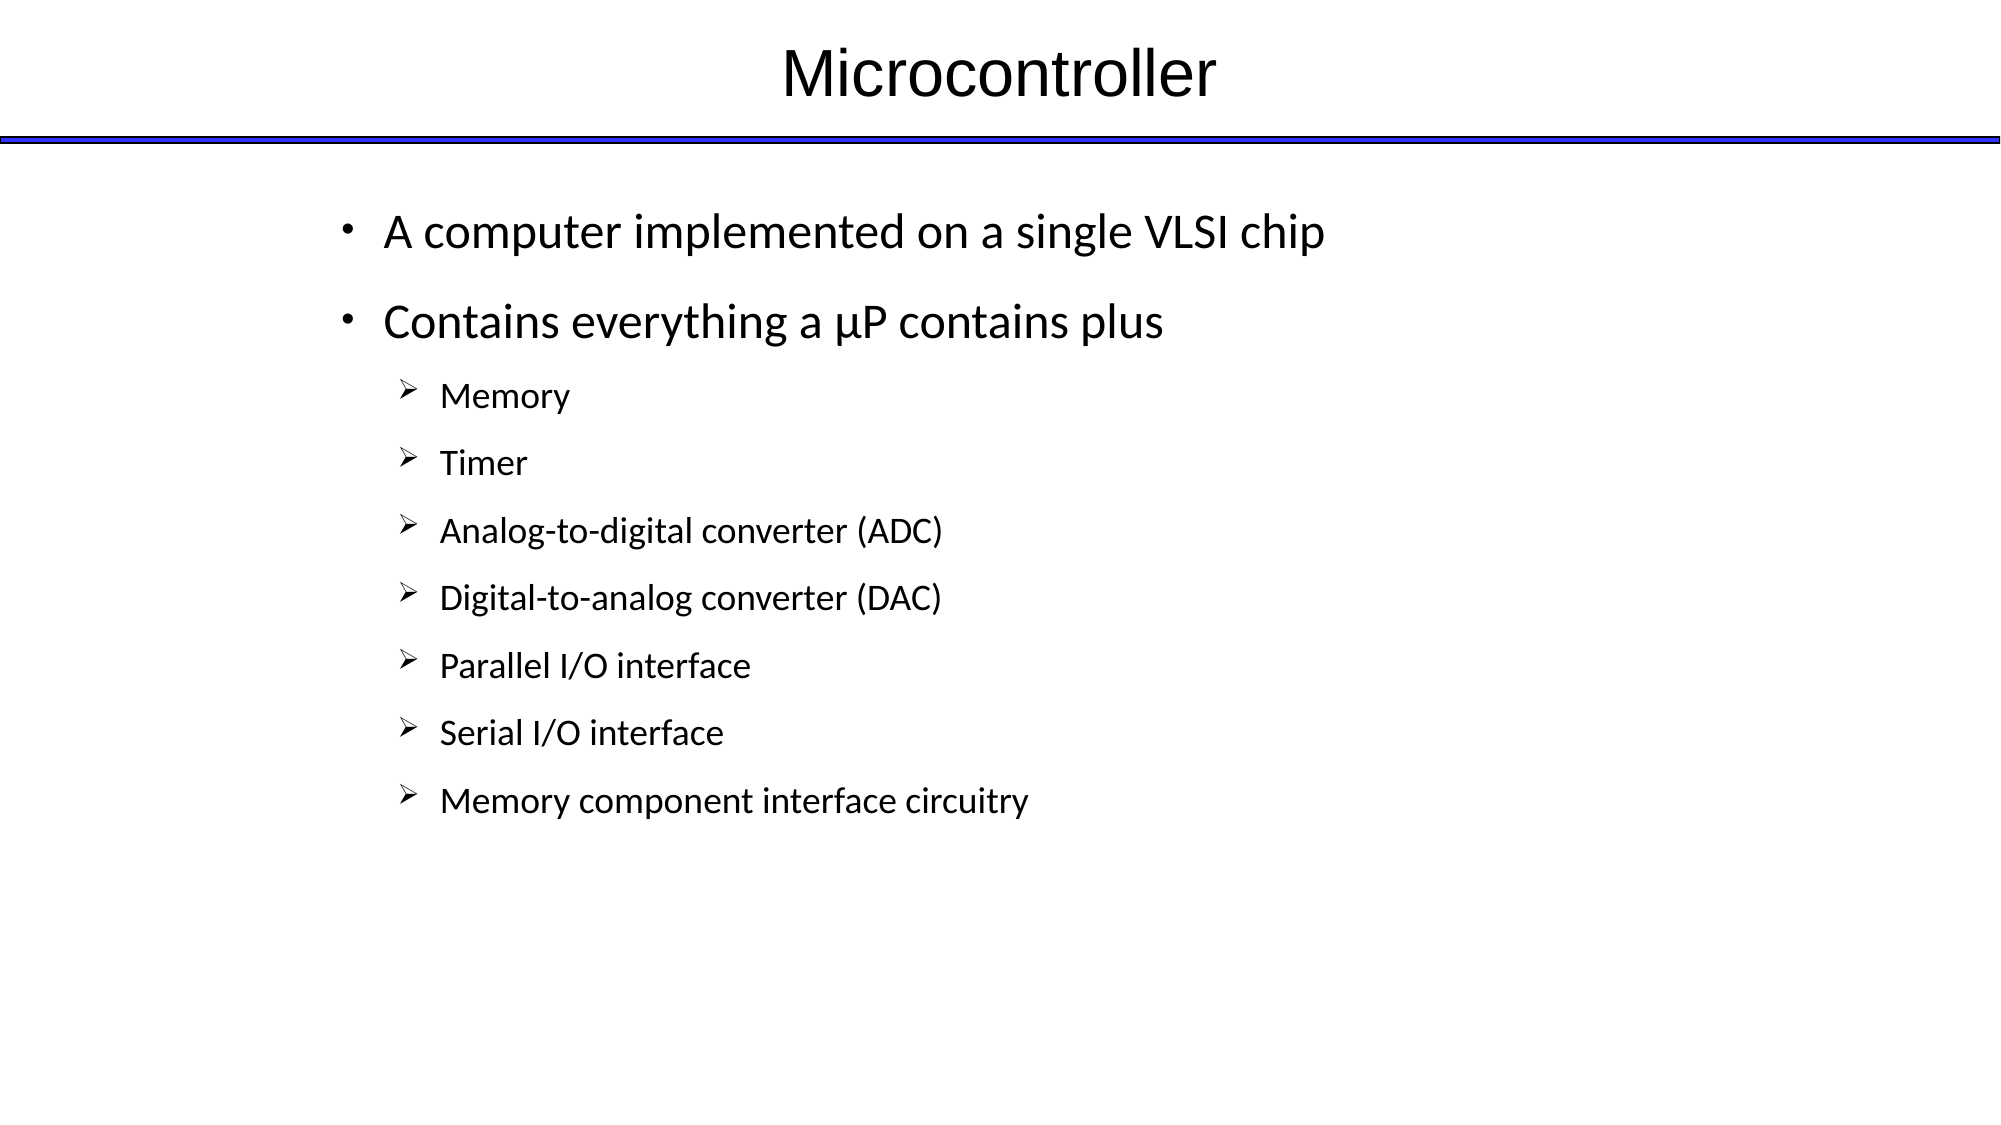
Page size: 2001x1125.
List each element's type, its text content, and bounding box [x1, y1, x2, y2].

title Microcontroller [99, 22, 1900, 118]
text_box A computer implemented on a single VLSI chip Contains everything a μP contains plus Memory Timer Analog-to-digital converter (ADC) Digital-to-analog converter (DAC) Parallel I/O interface Serial I/O interface Memory component interface circuitry [326, 160, 1715, 917]
